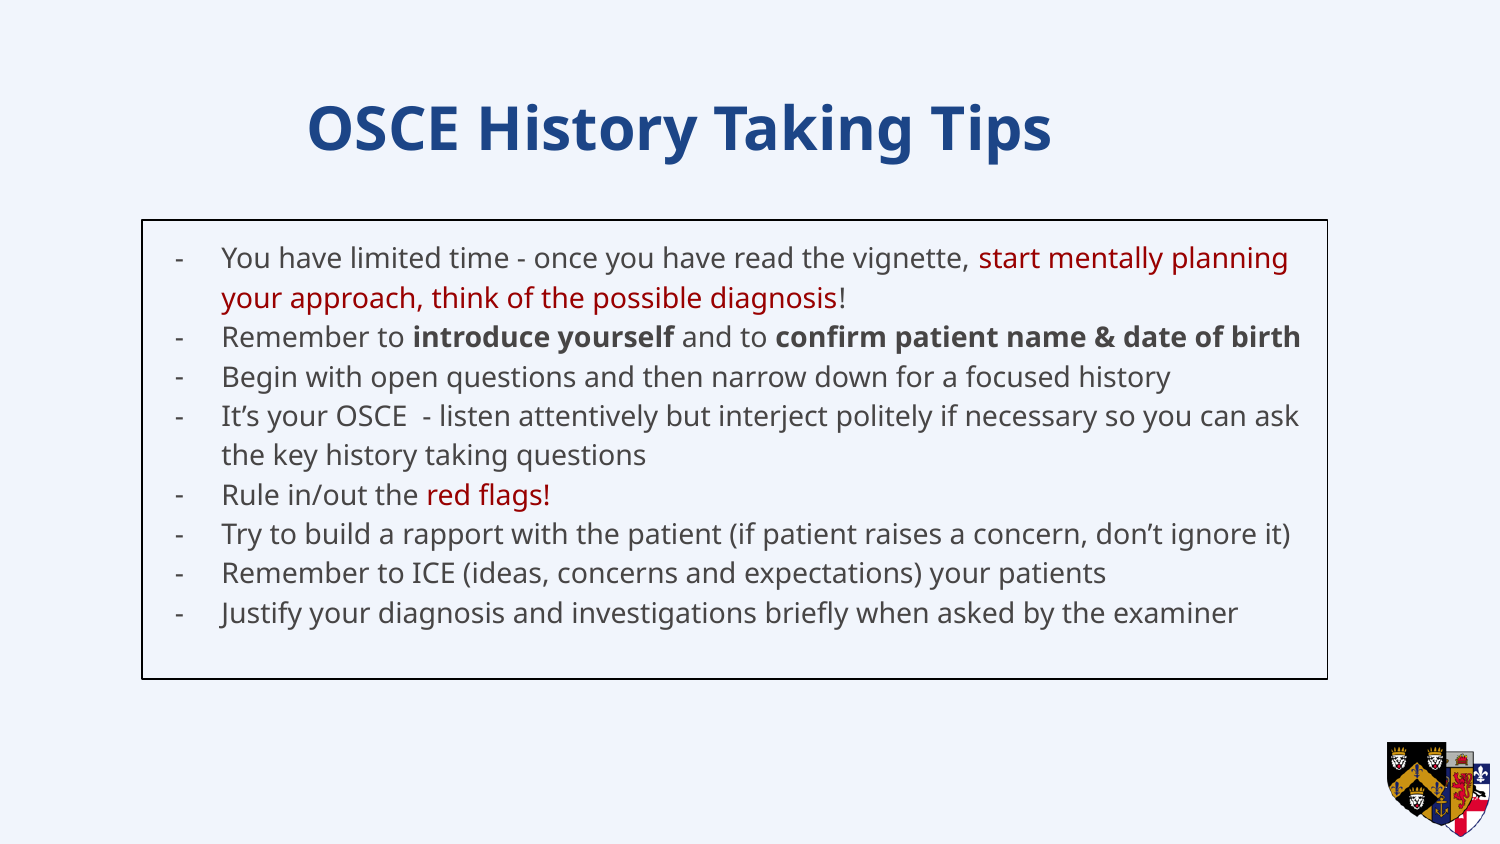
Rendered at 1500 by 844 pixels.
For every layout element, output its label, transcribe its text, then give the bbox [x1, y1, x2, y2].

picture [1386, 742, 1490, 837]
list You have limited time - once you have read the vignette, start mentally planning your approach, think of the possible diagnosis! Remember to introduce yourself and to confirm patient name & date of birth Begin with open questions and then narrow down for a focused history It’s your OSCE - listen attentively but interject politely if necessary so you can ask the key history taking questions Rule in/out the red flags! Try to build a rapport with the patient (if patient raises a concern, don’t ignore it) Remember to ICE (ideas, concerns and expectations) your patients Justify your diagnosis and investigations briefly when asked by the examiner [141, 220, 1328, 679]
title OSCE History Taking Tips [0, 74, 1388, 169]
